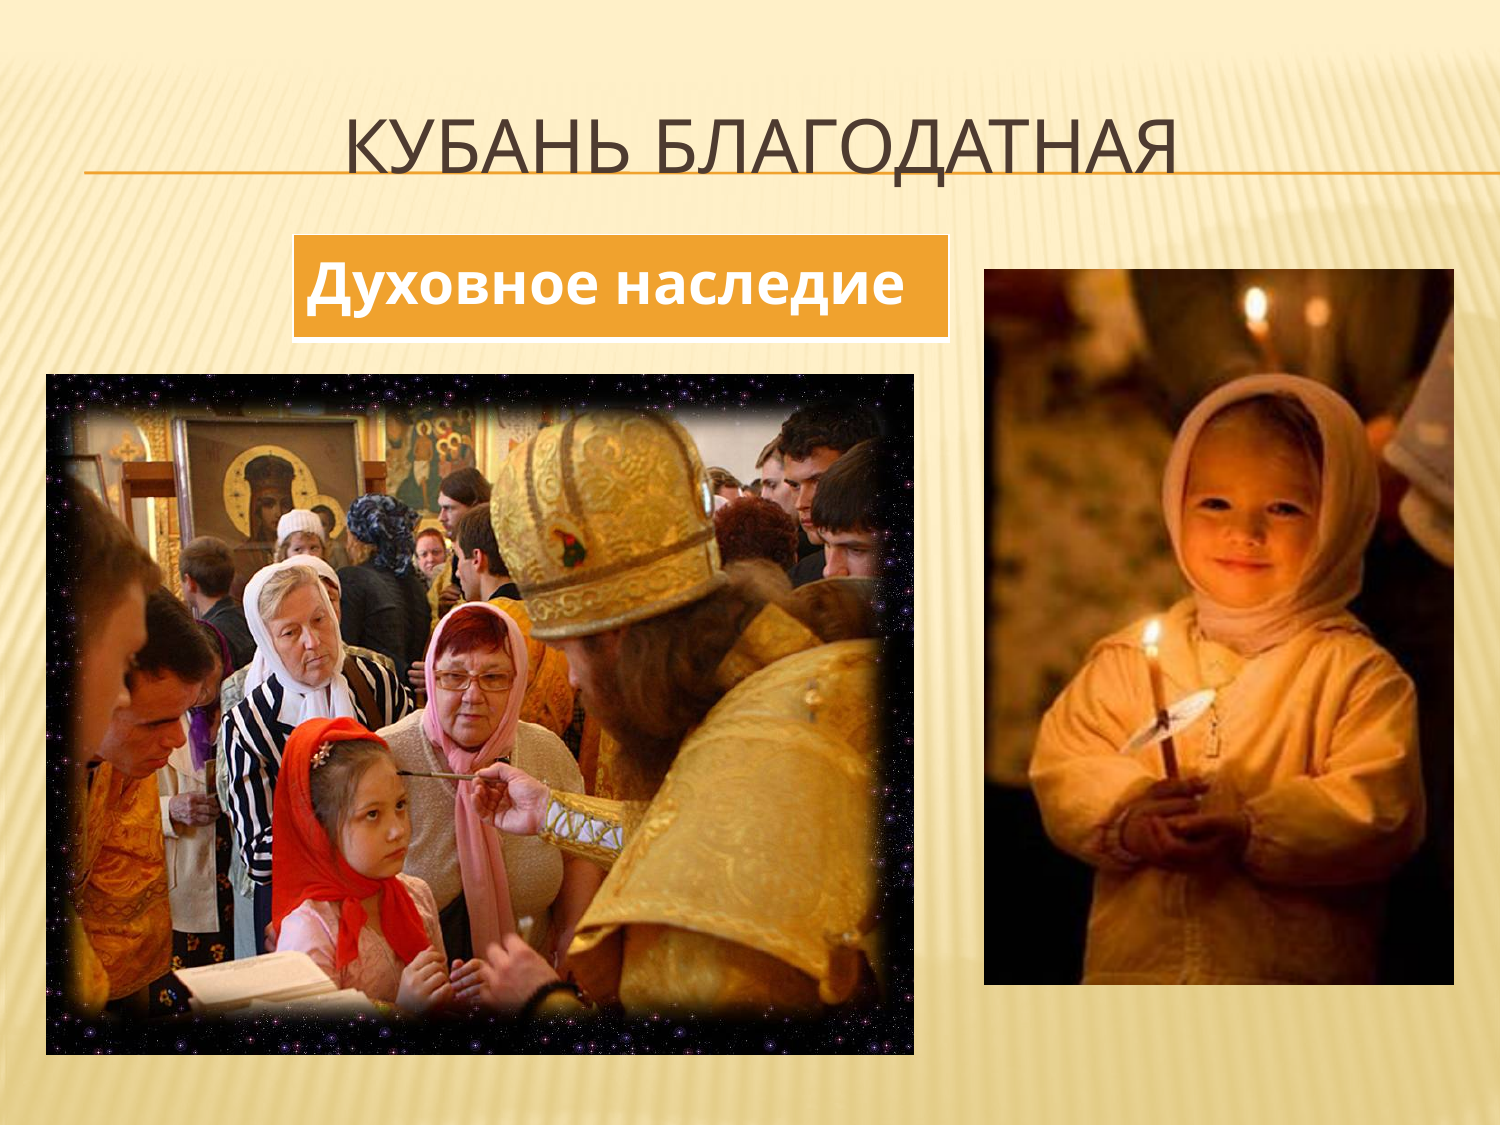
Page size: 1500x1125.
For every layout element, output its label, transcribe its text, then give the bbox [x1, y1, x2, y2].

title Кубань благодатная [50, 75, 1475, 213]
table_header Духовное наследие [294, 235, 948, 337]
picture [984, 269, 1454, 985]
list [46, 374, 915, 1055]
